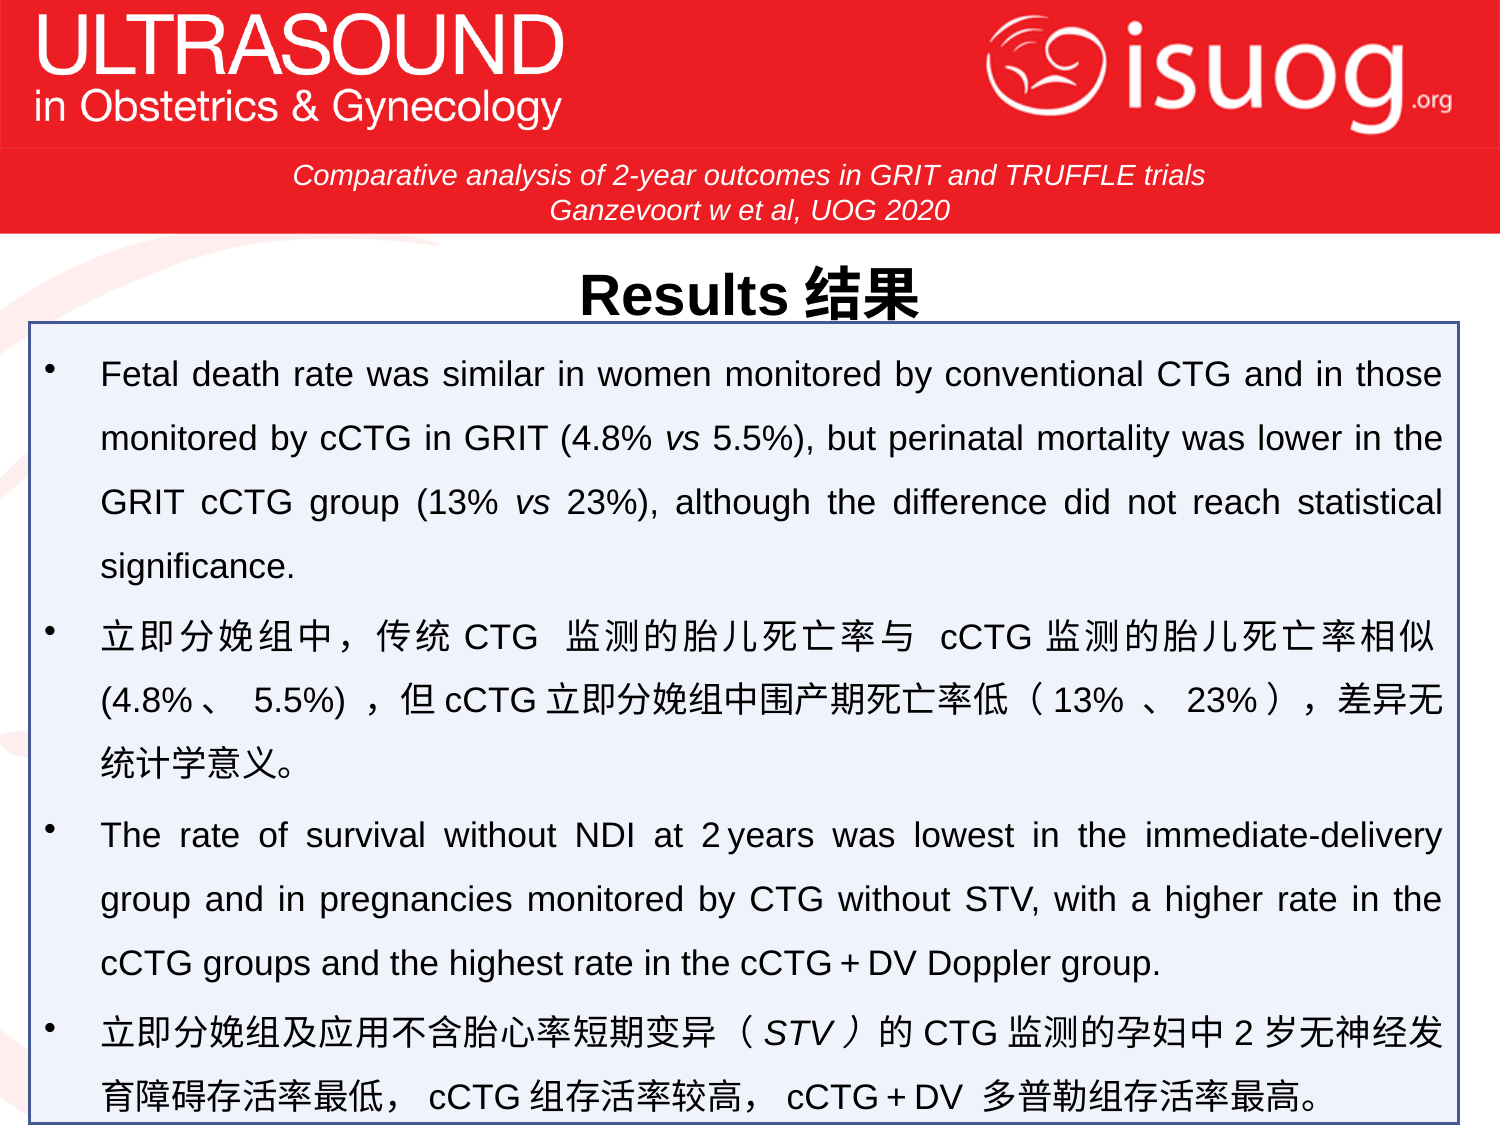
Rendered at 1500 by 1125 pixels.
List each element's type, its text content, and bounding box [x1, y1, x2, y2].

text_box Fetal death rate was similar in women monitored by conventional CTG and in those monitored by cCTG in GRIT (4.8% vs 5.5%), but perinatal mortality was lower in the GRIT cCTG group (13% vs 23%), although the difference did not reach statistical significance. 立即分娩组中，传统CTG 监测的胎儿死亡率与 cCTG监测的胎儿死亡率相似(4.8%、 5.5%) ，但cCTG立即分娩组中围产期死亡率低（13% 、23%），差异无统计学意义。 The rate of survival without NDI at 2 years was lowest in the immediate-delivery group and in pregnancies monitored by CTG without STV, with a higher rate in the cCTG groups and the highest rate in the cCTG + DV Doppler group. 立即分娩组及应用不含胎心率短期变异（STV）的CTG监测的孕妇中2岁无神经发育障碍存活率最低，cCTG组存活率较高，cCTG + DV 多普勒组存活率最高。 [29, 322, 1459, 1125]
picture [0, 234, 1500, 1125]
text_box Results结果 [376, 249, 1124, 335]
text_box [0, 0, 1500, 150]
text_box Comparative analysis of 2-year outcomes in GRIT and TRUFFLE trials Ganzevoort w et al, UOG 2020 [0, 156, 1500, 234]
